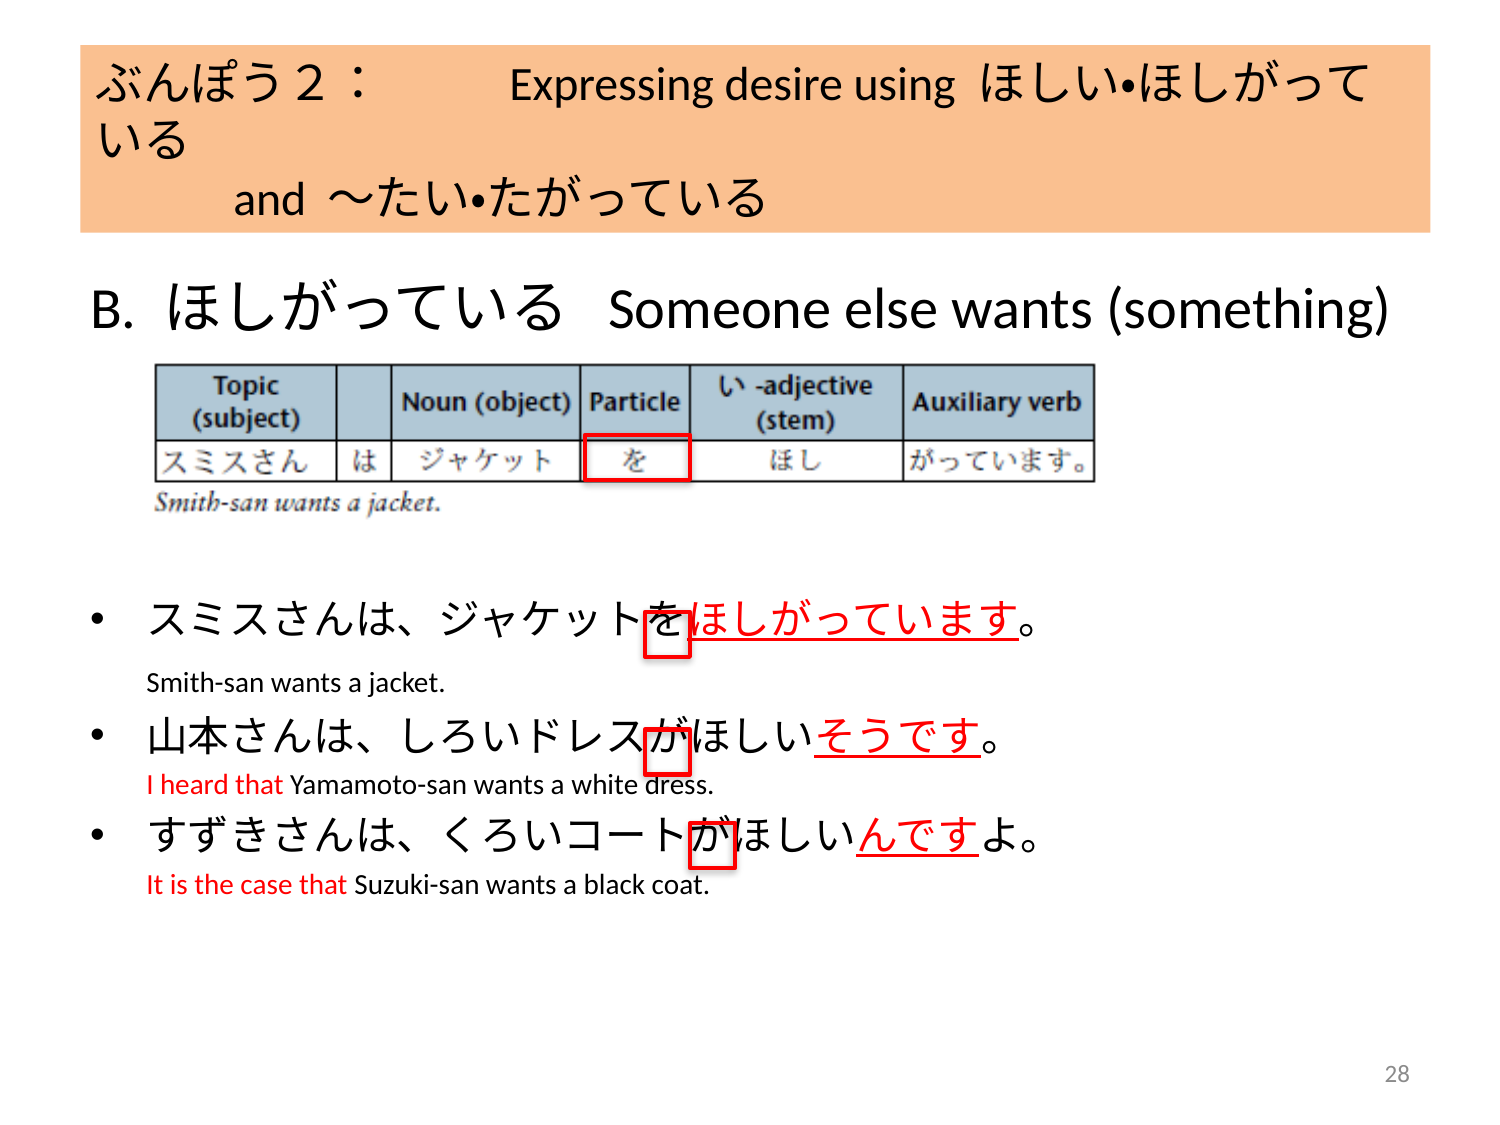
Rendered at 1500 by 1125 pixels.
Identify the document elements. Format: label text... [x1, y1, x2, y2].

title ぶんぽう２： Expressing desire using ほしい・ほしがっている and ～たい・たがっている [80, 45, 1431, 233]
picture [137, 346, 1118, 534]
text_box [644, 729, 691, 775]
text_box [644, 611, 691, 658]
text_box [689, 822, 736, 869]
list B. ほしがっている Someone else wants (something) スミスさんは、ジャケットをほしがっています。 Smith-san wants a jacket. 山本さんは、しろいドレスがほしいそうです。 I heard that Yamamoto-san wants a white dress. すずきさんは、くろいコートがほしいんですよ。 It is the case that Suzuki-san wants a black coat. [75, 262, 1425, 1005]
slide_number 28 [1074, 1042, 1425, 1103]
